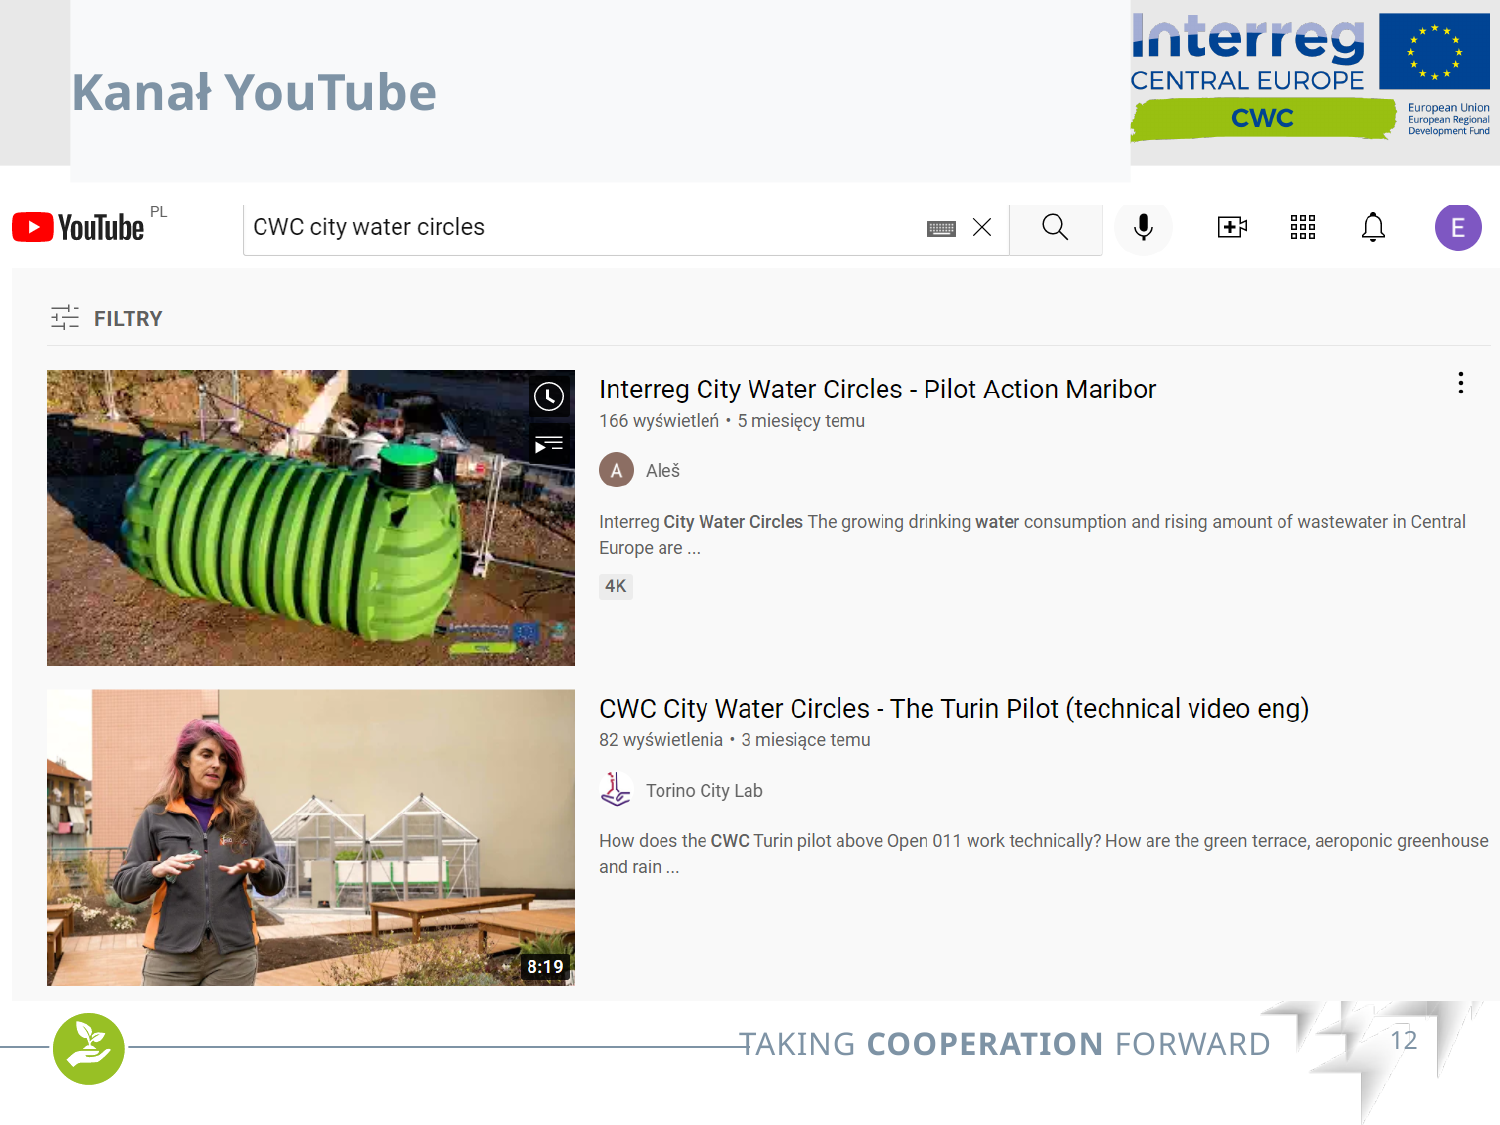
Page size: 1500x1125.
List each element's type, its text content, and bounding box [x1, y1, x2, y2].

picture [0, 205, 1500, 1125]
title Kanał YouTube [70, 0, 1131, 183]
picture [1131, 13, 1490, 144]
